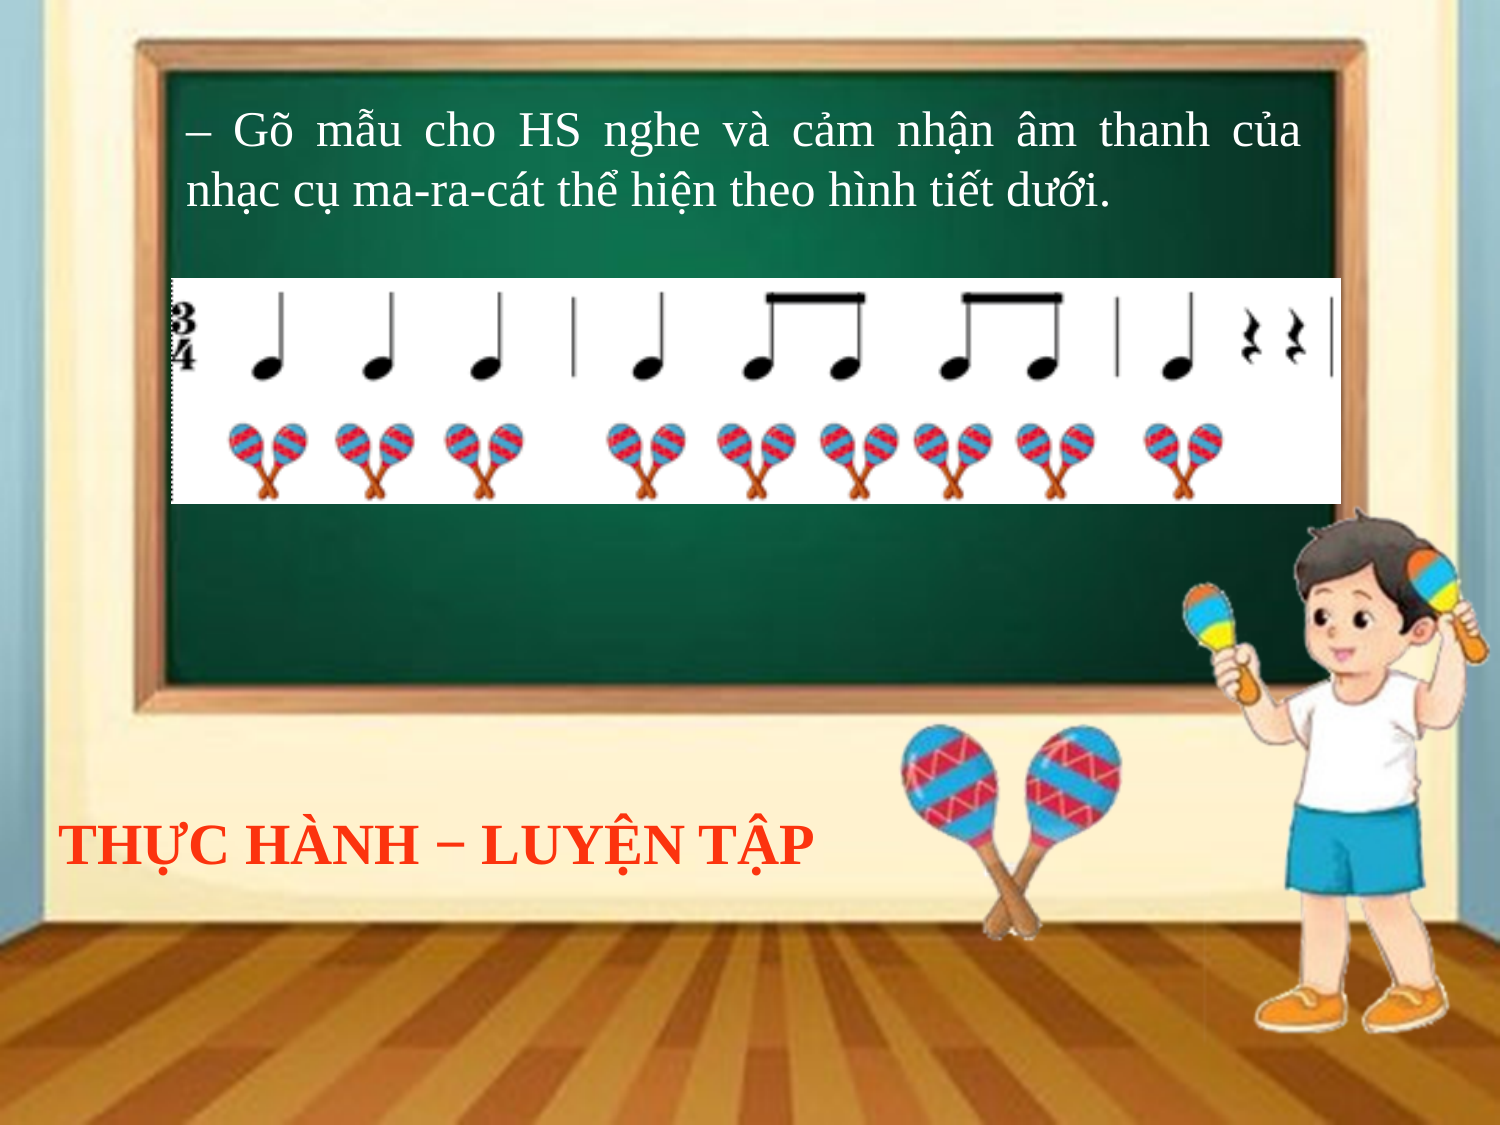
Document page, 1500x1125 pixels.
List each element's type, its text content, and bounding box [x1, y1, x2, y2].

text_box THỰC HÀNH − LUYỆN TẬP [43, 798, 831, 884]
text_box – Gõ mẫu cho HS nghe và cảm nhận âm thanh của nhạc cụ ma-ra-cát thể hiện theo hình tiết dưới. [171, 89, 1317, 224]
picture [0, 0, 1500, 1125]
